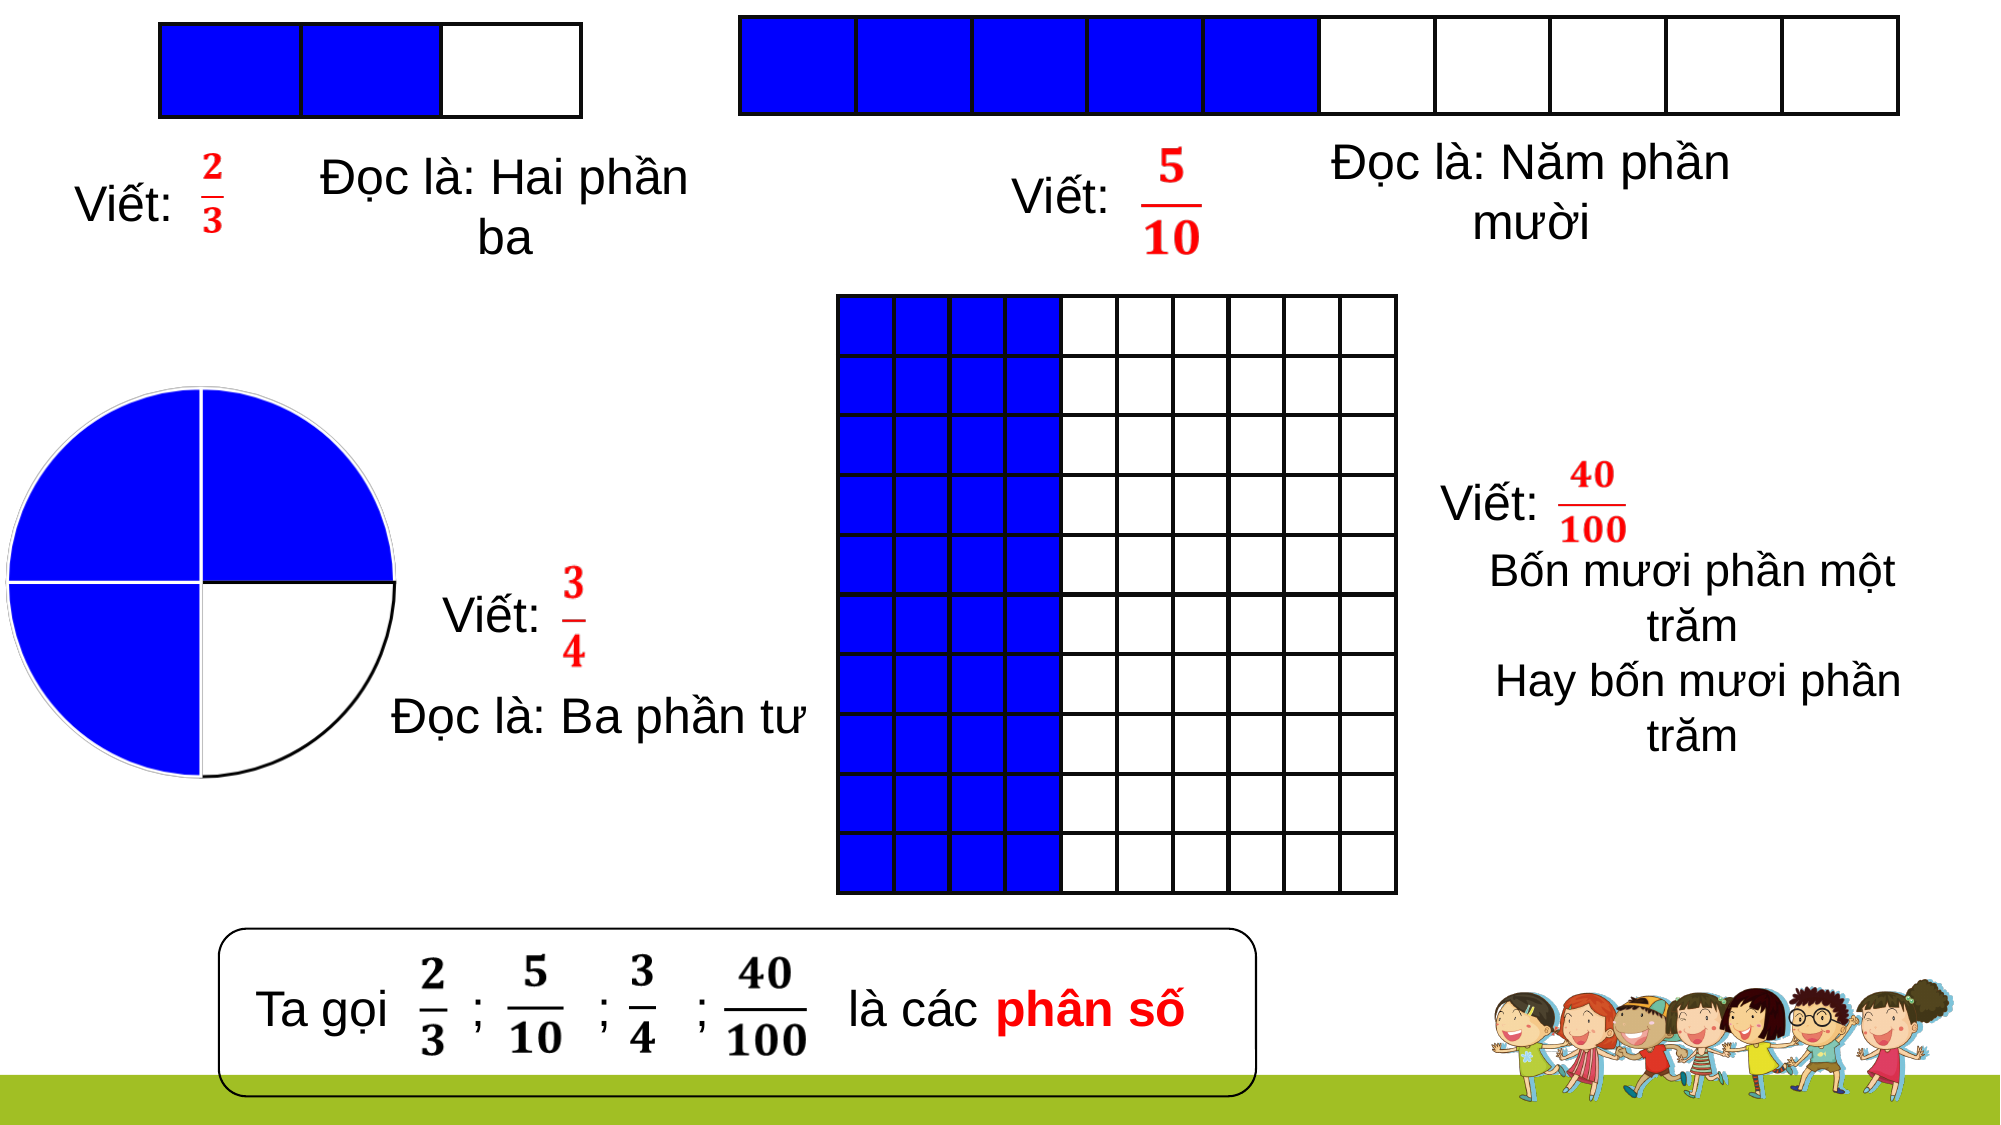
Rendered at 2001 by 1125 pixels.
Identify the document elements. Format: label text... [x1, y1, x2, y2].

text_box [218, 928, 1257, 1097]
table_cell [1342, 776, 1394, 831]
table_cell [1007, 776, 1059, 831]
table_cell [952, 716, 1003, 772]
table_cell [1342, 597, 1394, 652]
table_cell [1007, 835, 1059, 891]
table_cell [952, 537, 1003, 592]
table_cell [896, 776, 947, 831]
table_cell [1063, 358, 1115, 413]
table_cell [1231, 835, 1282, 891]
table_cell [1175, 537, 1226, 592]
table_header [1342, 298, 1394, 354]
table_cell [952, 358, 1003, 413]
table_header [858, 19, 970, 112]
table_cell [840, 537, 892, 592]
table_cell [1231, 477, 1282, 533]
table_cell [896, 716, 947, 772]
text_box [1408, 449, 1962, 715]
table_cell [1063, 835, 1115, 891]
table_cell [1175, 597, 1226, 652]
table_cell [840, 417, 892, 473]
picture [1491, 979, 1954, 1102]
table_cell [1231, 417, 1282, 473]
table_cell [1286, 656, 1338, 712]
table_header [1007, 298, 1059, 354]
table_cell [952, 417, 1003, 473]
table_cell [1119, 417, 1171, 473]
table_cell [1119, 716, 1171, 772]
table_cell [840, 358, 892, 413]
table_cell [1063, 776, 1115, 831]
table_cell [952, 835, 1003, 891]
table_cell [1175, 716, 1226, 772]
table_cell [1231, 537, 1282, 592]
table_cell [1175, 656, 1226, 712]
table_cell [840, 835, 892, 891]
table_cell [1286, 716, 1338, 772]
table_cell [1007, 477, 1059, 533]
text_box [979, 132, 1751, 264]
table_header [303, 26, 439, 115]
table_cell [840, 776, 892, 831]
table_header [1175, 298, 1226, 354]
table_cell [1342, 358, 1394, 413]
table_cell [840, 716, 892, 772]
picture [0, 367, 504, 797]
table_header [1784, 19, 1896, 112]
table_cell [1063, 417, 1115, 473]
table_header [443, 26, 579, 115]
table_cell [896, 835, 947, 891]
table_cell [840, 477, 892, 533]
table_cell [1342, 716, 1394, 772]
table_cell [1007, 656, 1059, 712]
table_header [1437, 19, 1548, 112]
table_header [162, 26, 299, 115]
table_cell [1175, 477, 1226, 533]
table_cell [1286, 597, 1338, 652]
table_cell [1342, 537, 1394, 592]
table_cell [1286, 477, 1338, 533]
table_header [1063, 298, 1115, 354]
table_cell [1342, 835, 1394, 891]
table_cell [1007, 417, 1059, 473]
table_cell [1119, 835, 1171, 891]
table_header [896, 298, 947, 354]
table_cell [1231, 358, 1282, 413]
table_cell [1119, 358, 1171, 413]
table_cell [1007, 537, 1059, 592]
table_cell [1175, 835, 1226, 891]
table_cell [1342, 477, 1394, 533]
table_cell [896, 597, 947, 652]
table_header [1089, 19, 1201, 112]
table_cell [1007, 716, 1059, 772]
table_cell [840, 597, 892, 652]
table_cell [896, 358, 947, 413]
table_header [1231, 298, 1282, 354]
table_cell [1119, 776, 1171, 831]
table_cell [1063, 477, 1115, 533]
table_cell [952, 597, 1003, 652]
table_cell [1342, 656, 1394, 712]
table_header [1286, 298, 1338, 354]
table_cell [1119, 537, 1171, 592]
table_cell [1175, 776, 1226, 831]
table_cell [1119, 656, 1171, 712]
table_cell [1119, 597, 1171, 652]
table_cell [952, 656, 1003, 712]
table_cell [896, 656, 947, 712]
table_cell [1007, 358, 1059, 413]
table_header [1321, 19, 1433, 112]
table_cell [1063, 716, 1115, 772]
table_header [1119, 298, 1171, 354]
table_cell [1286, 358, 1338, 413]
table_cell [1342, 417, 1394, 473]
text_box Đọc là: Hai phần ba [286, 173, 724, 236]
table_header [1552, 19, 1664, 112]
text_box [0, 0, 430, 260]
table_cell [1063, 656, 1115, 712]
table_header [742, 19, 854, 112]
table_cell [1286, 835, 1338, 891]
table_cell [1286, 776, 1338, 831]
table_cell [1007, 597, 1059, 652]
table_cell [896, 537, 947, 592]
table_cell [1231, 716, 1282, 772]
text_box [369, 549, 830, 754]
table_cell [840, 656, 892, 712]
table_cell [896, 477, 947, 533]
table_cell [1119, 477, 1171, 533]
table_header [974, 19, 1085, 112]
table_cell [1231, 597, 1282, 652]
table_header [952, 298, 1003, 354]
table_cell [1175, 417, 1226, 473]
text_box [42, 141, 245, 252]
table_cell [1063, 597, 1115, 652]
table_cell [1063, 537, 1115, 592]
table_cell [1286, 537, 1338, 592]
table_cell [952, 477, 1003, 533]
table_header [840, 298, 892, 354]
table_cell [1286, 417, 1338, 473]
table_cell [1231, 656, 1282, 712]
table_header [1668, 19, 1780, 112]
table_cell [896, 417, 947, 473]
table_header [1205, 19, 1317, 112]
table_cell [952, 776, 1003, 831]
table_cell [1175, 358, 1226, 413]
table_cell [1231, 776, 1282, 831]
